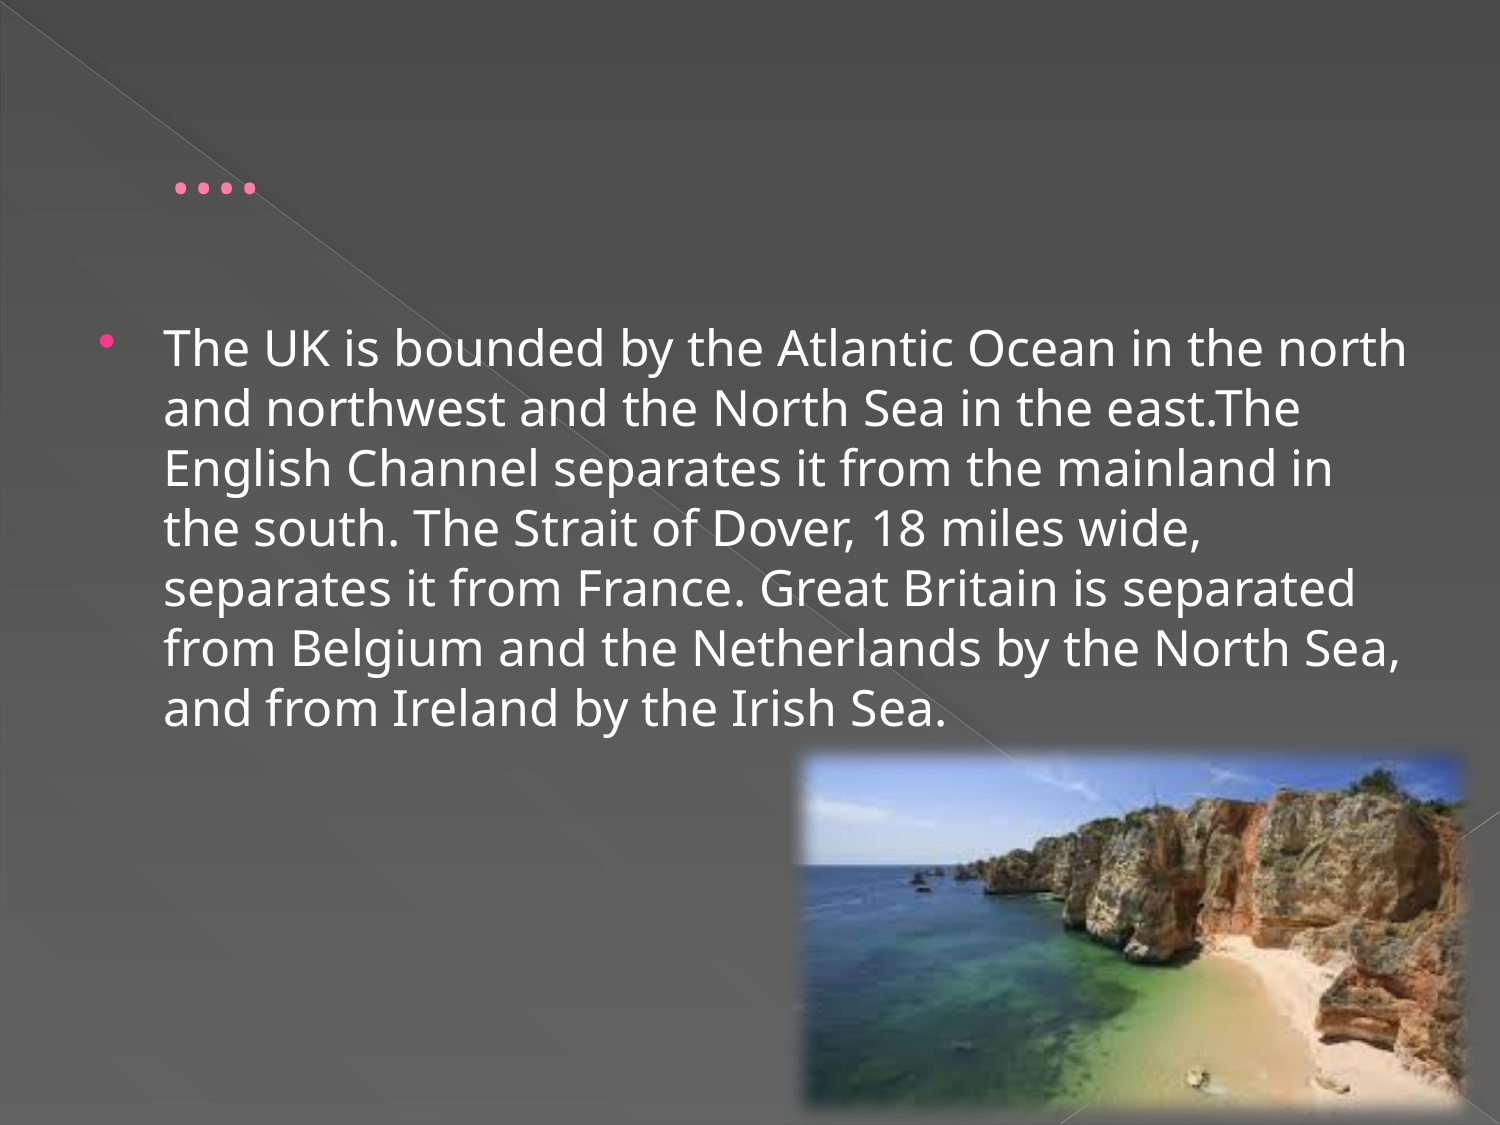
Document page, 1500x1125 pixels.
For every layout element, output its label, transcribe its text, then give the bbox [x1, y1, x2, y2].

list The UK is bounded by the Atlantic Ocean in the north and northwest and the North Sea in the east.The English Channel separates it from the mainland in the south. The Strait of Dover, 18 miles wide, separates it from France. Great Britain is separated from Belgium and the Netherlands by the North Sea, and from Ireland by the Irish Sea. [75, 308, 1425, 1059]
title …. [75, 43, 1425, 274]
picture [785, 736, 1479, 1125]
